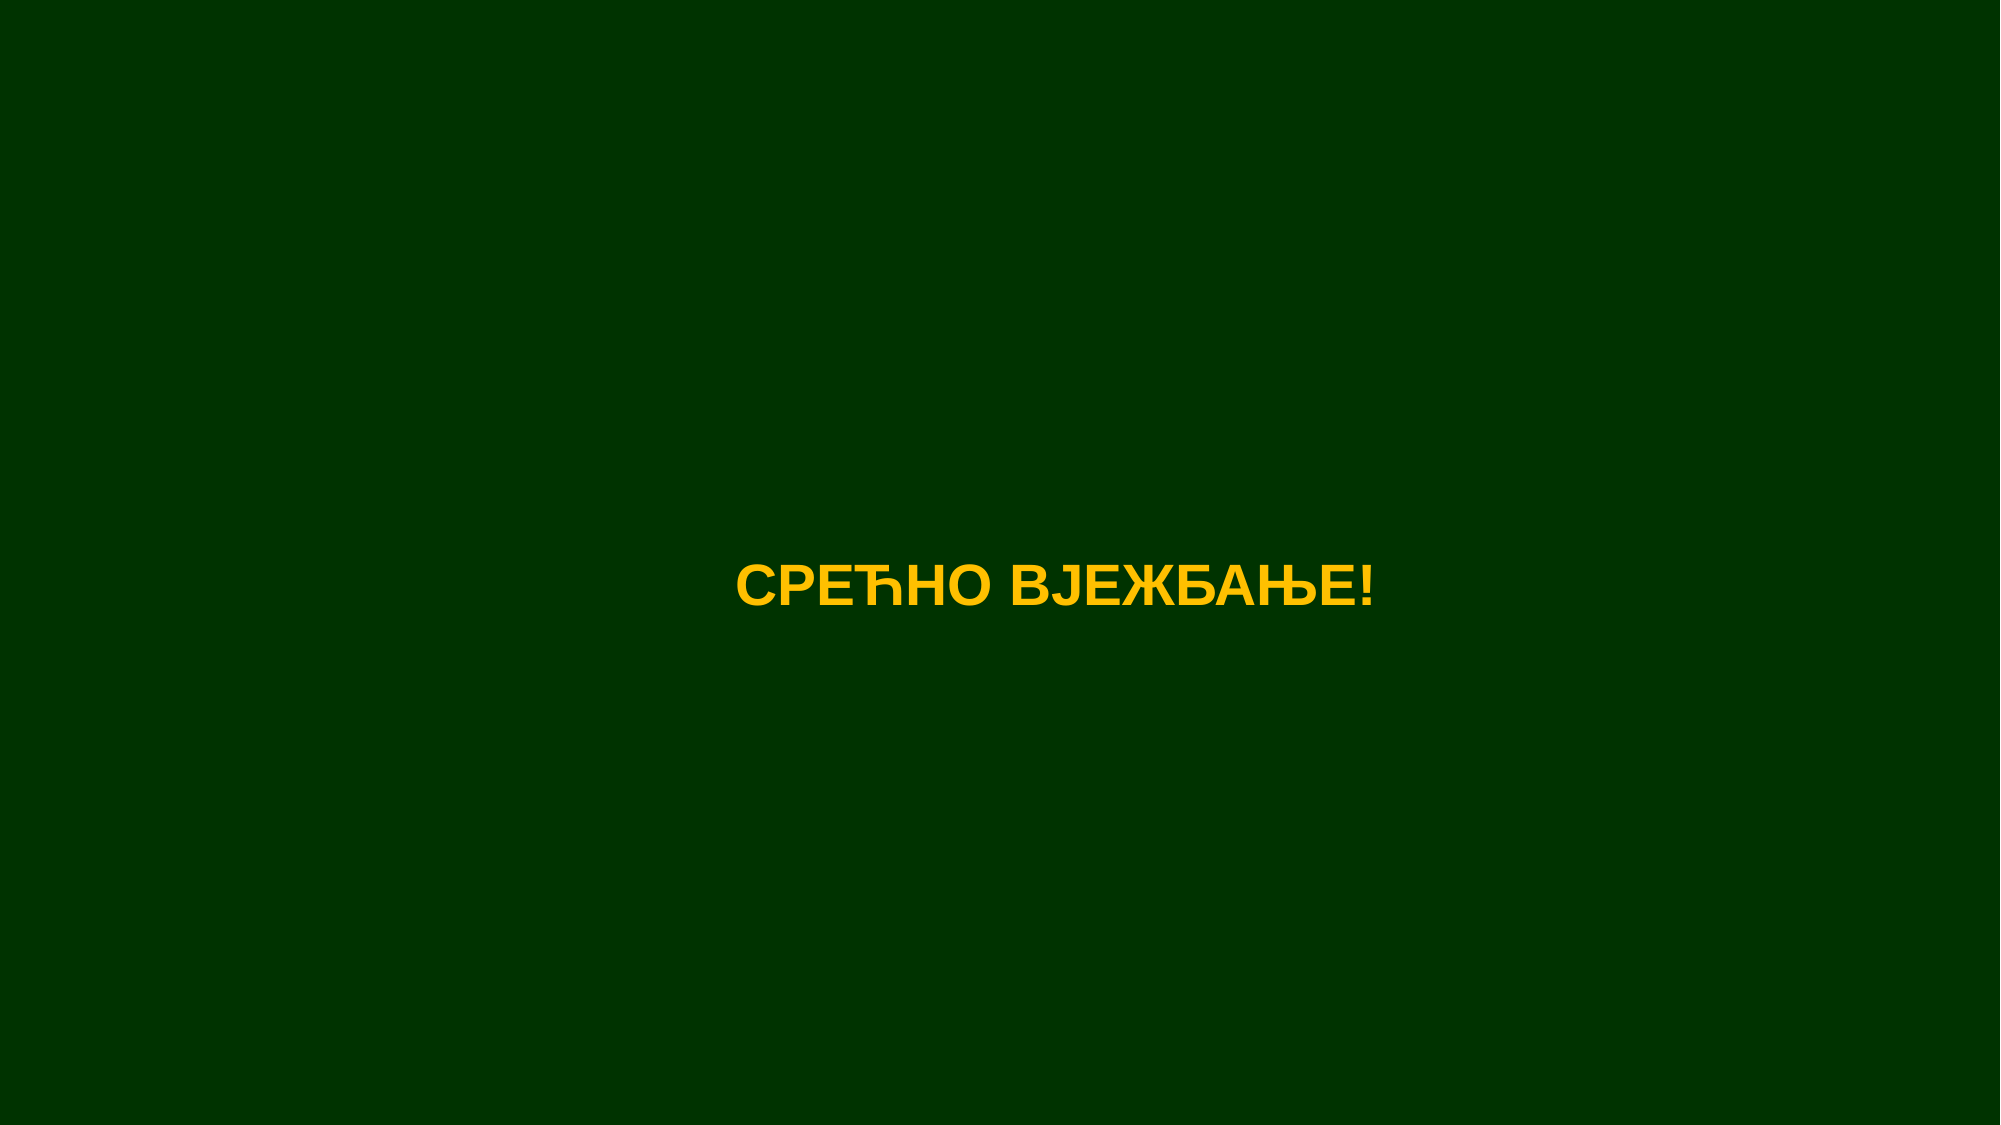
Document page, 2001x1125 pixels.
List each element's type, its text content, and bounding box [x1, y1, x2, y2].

list СРЕЋНО ВЈЕЖБАЊЕ! [137, 373, 1863, 1088]
